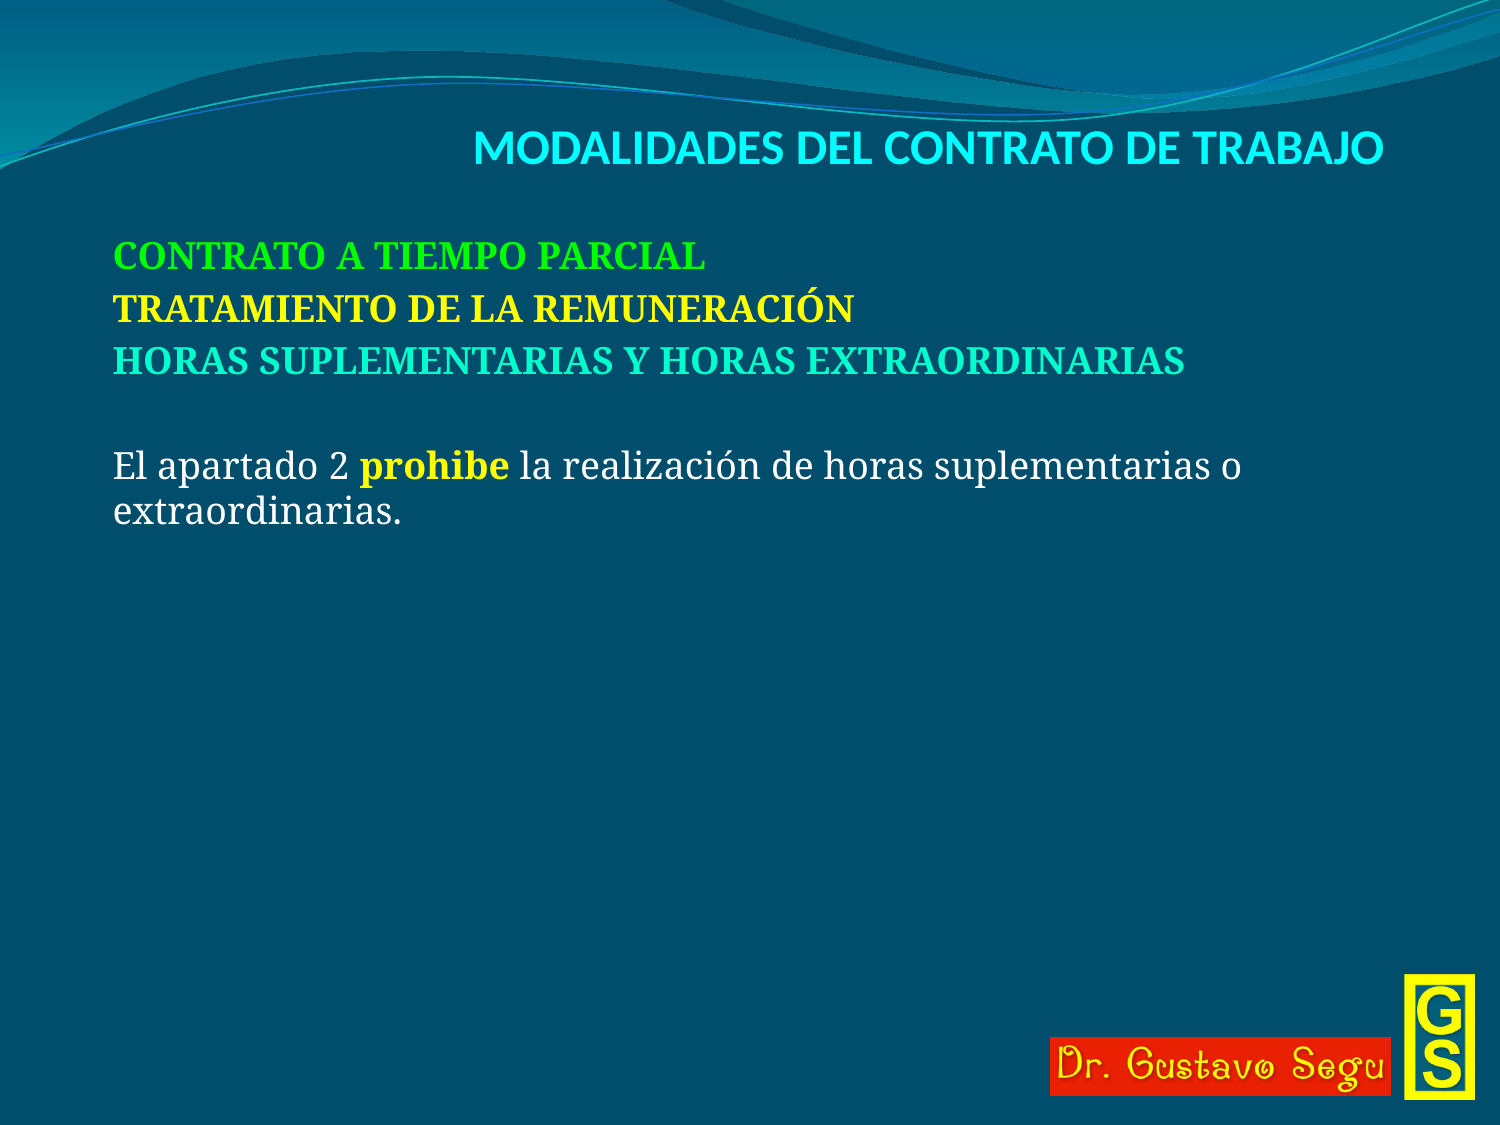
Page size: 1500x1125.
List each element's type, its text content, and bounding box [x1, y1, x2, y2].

picture [1051, 1038, 1390, 1095]
title MODALIDADES DEL CONTRATO DE TRABAJO [112, 62, 1388, 175]
subtitle CONTRATO A TIEMPO PARCIAL TRATAMIENTO DE LA REMUNERACIÓN HORAS SUPLEMENTARIAS Y HORAS EXTRAORDINARIAS El apartado 2 prohibe la realización de horas suplementarias o extraordinarias. [112, 224, 1388, 1025]
picture [1405, 975, 1474, 1099]
